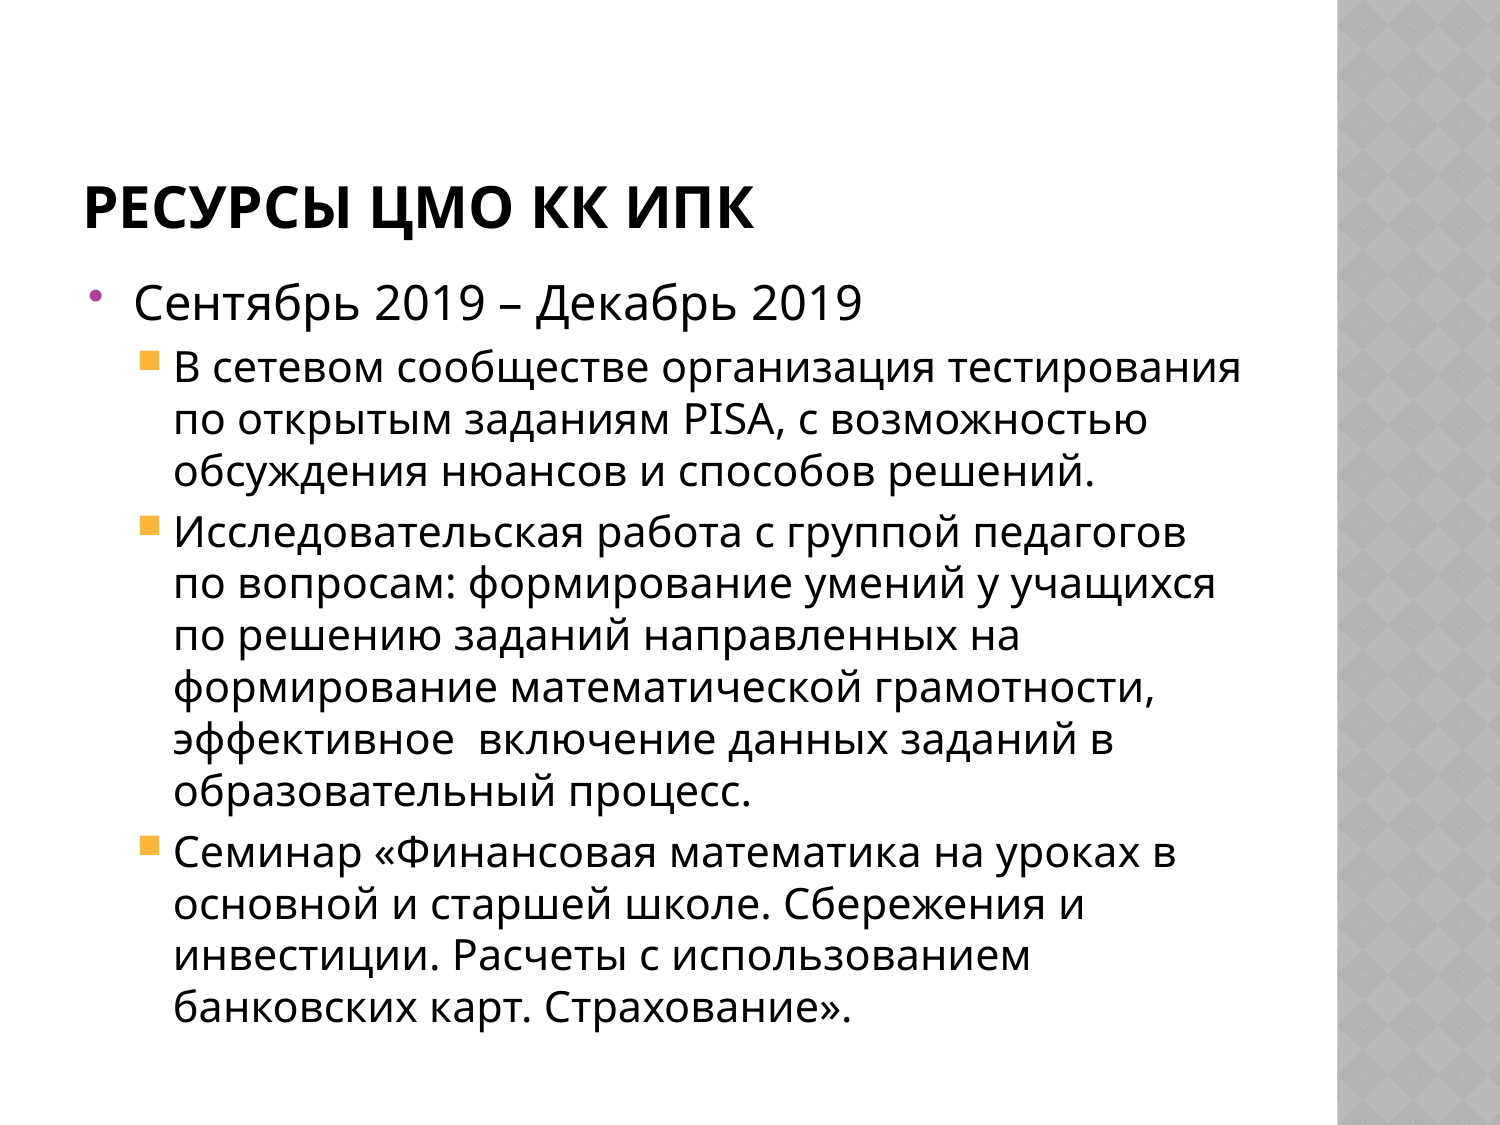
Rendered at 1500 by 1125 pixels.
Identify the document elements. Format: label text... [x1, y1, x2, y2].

list Сентябрь 2019 – Декабрь 2019 В сетевом сообществе организация тестирования по открытым заданиям PISA, с возможностью обсуждения нюансов и способов решений. Исследовательская работа с группой педагогов по вопросам: формирование умений у учащихся по решению заданий направленных на формирование математической грамотности, эффективное включение данных заданий в образовательный процесс. Семинар «Финансовая математика на уроках в основной и старшей школе. Сбережения и инвестиции. Расчеты с использованием банковских карт. Страхование». [75, 264, 1263, 1059]
title Ресурсы ЦМО КК ИПК [75, 52, 1263, 240]
